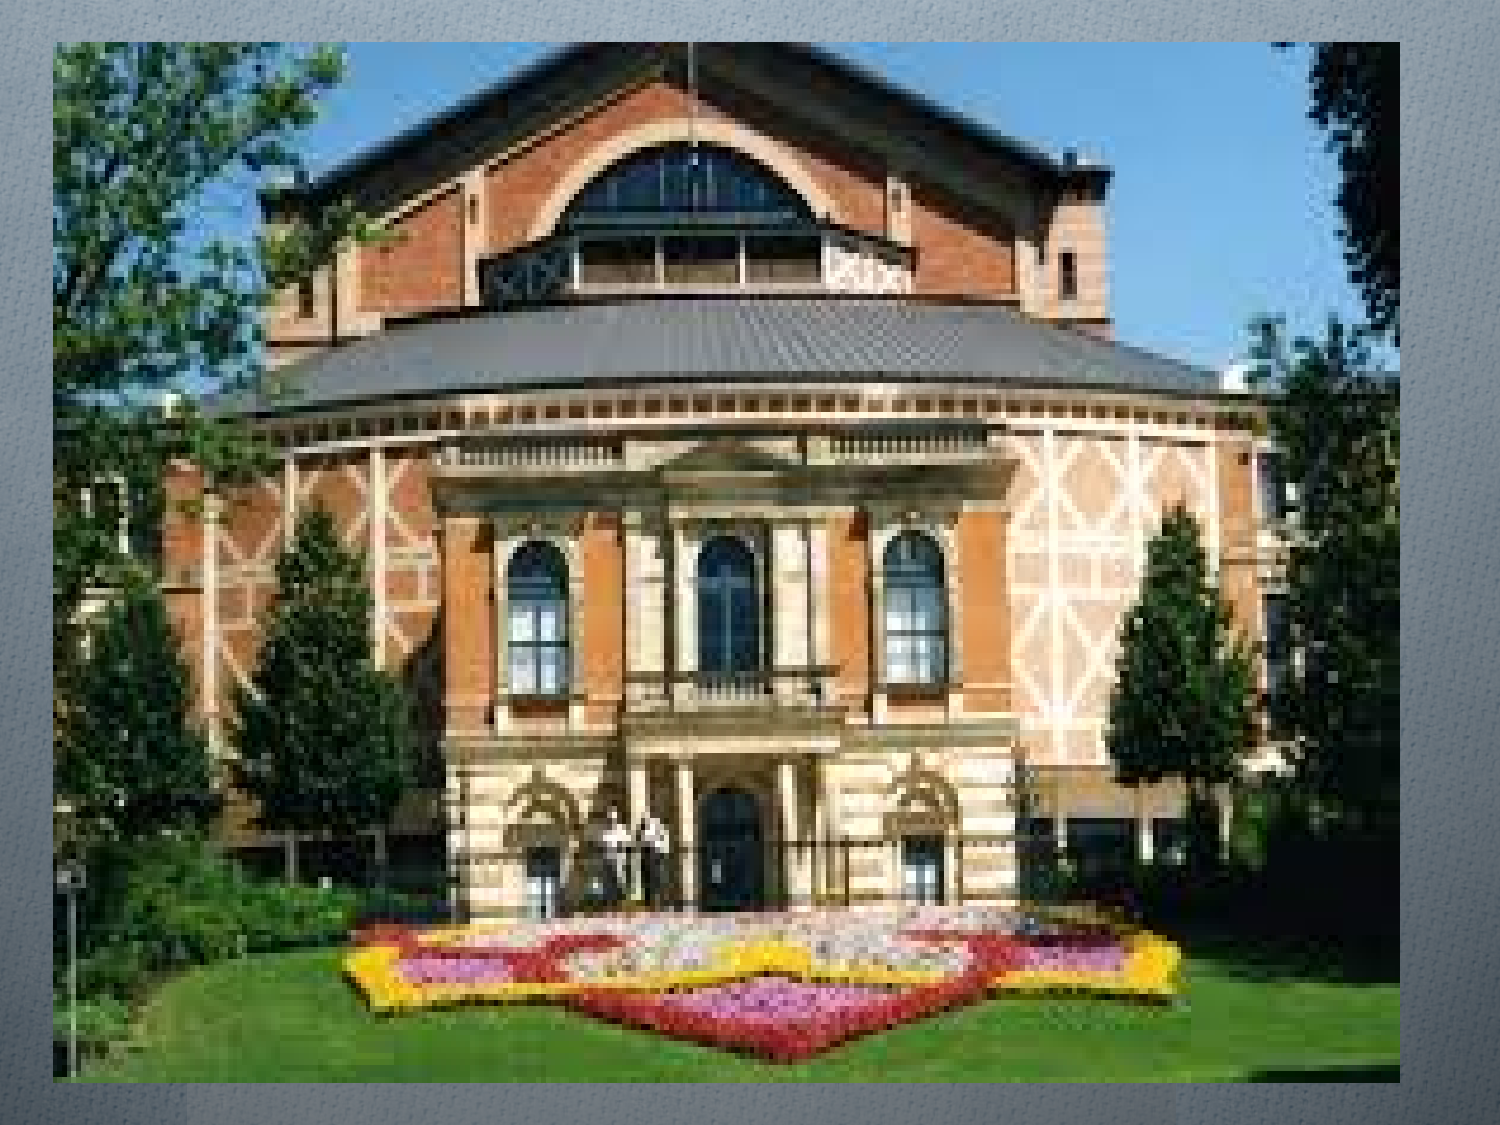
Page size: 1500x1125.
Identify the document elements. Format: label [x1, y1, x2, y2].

picture [52, 29, 1439, 1083]
